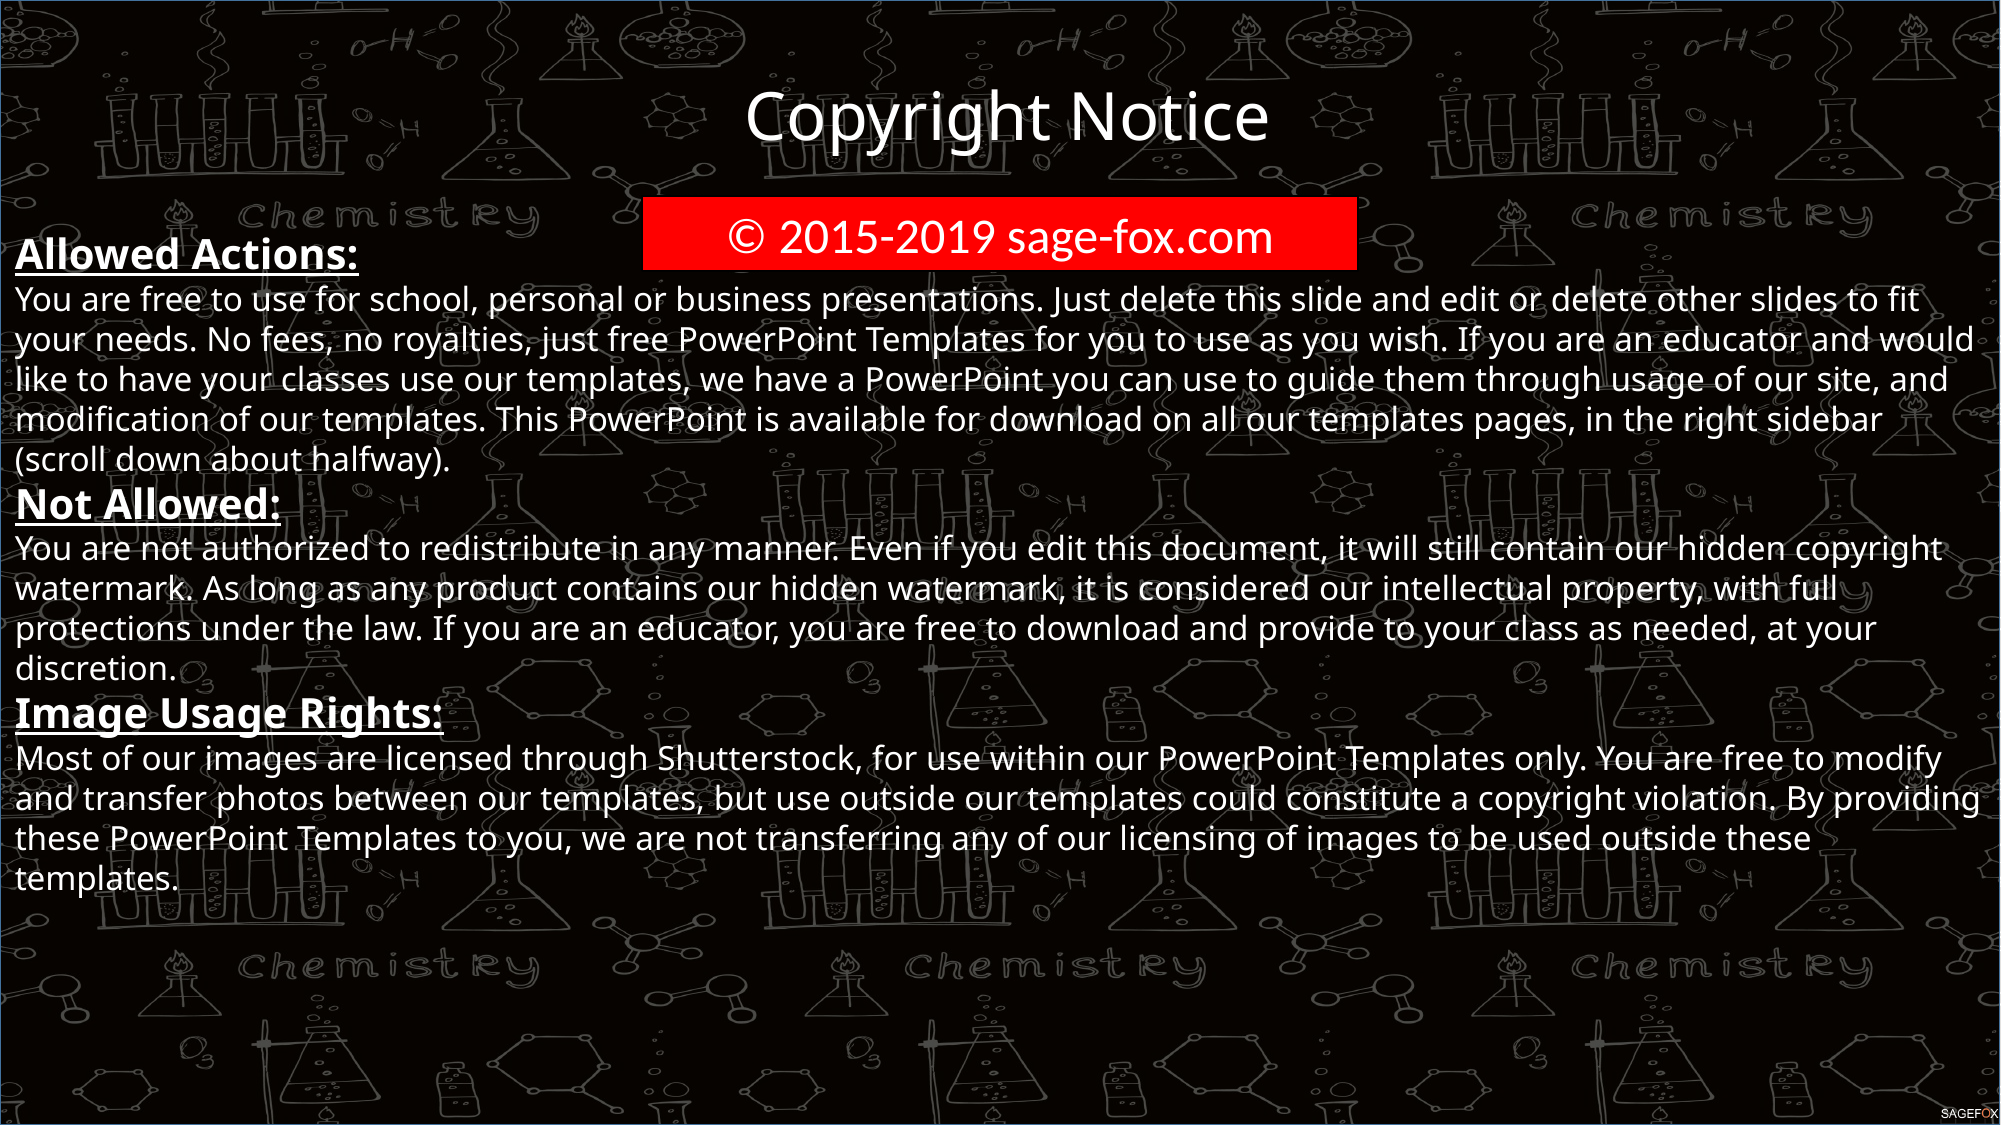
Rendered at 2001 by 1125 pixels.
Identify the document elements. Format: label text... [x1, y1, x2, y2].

text_box Allowed Actions: You are free to use for school, personal or business presentations. Just delete this slide and edit or delete other slides to fit your needs. No fees, no royalties, just free PowerPoint Templates for you to use as you wish. If you are an educator and would like to have your classes use our templates, we have a PowerPoint you can use to guide them through usage of our site, and modification of our templates. This PowerPoint is available for download on all our templates pages, in the right sidebar (scroll down about halfway). Not Allowed: You are not authorized to redistribute in any manner. Even if you edit this document, it will still contain our hidden copyright watermark. As long as any product contains our hidden watermark, it is considered our intellectual property, with full protections under the law. If you are an educator, you are free to download and provide to your class as needed, at your discretion. Image Usage Rights: Most of our images are licensed through Shutterstock, for use within our PowerPoint Templates only. You are free to modify and transfer photos between our templates, but use outside our templates could constitute a copyright violation. By providing these PowerPoint Templates to you, we are not transferring any of our licensing of images to be used outside these templates. [0, 0, 2000, 1125]
title Copyright Notice [493, 60, 1524, 178]
text_box © 2015-2019 sage-fox.com [641, 196, 1358, 272]
